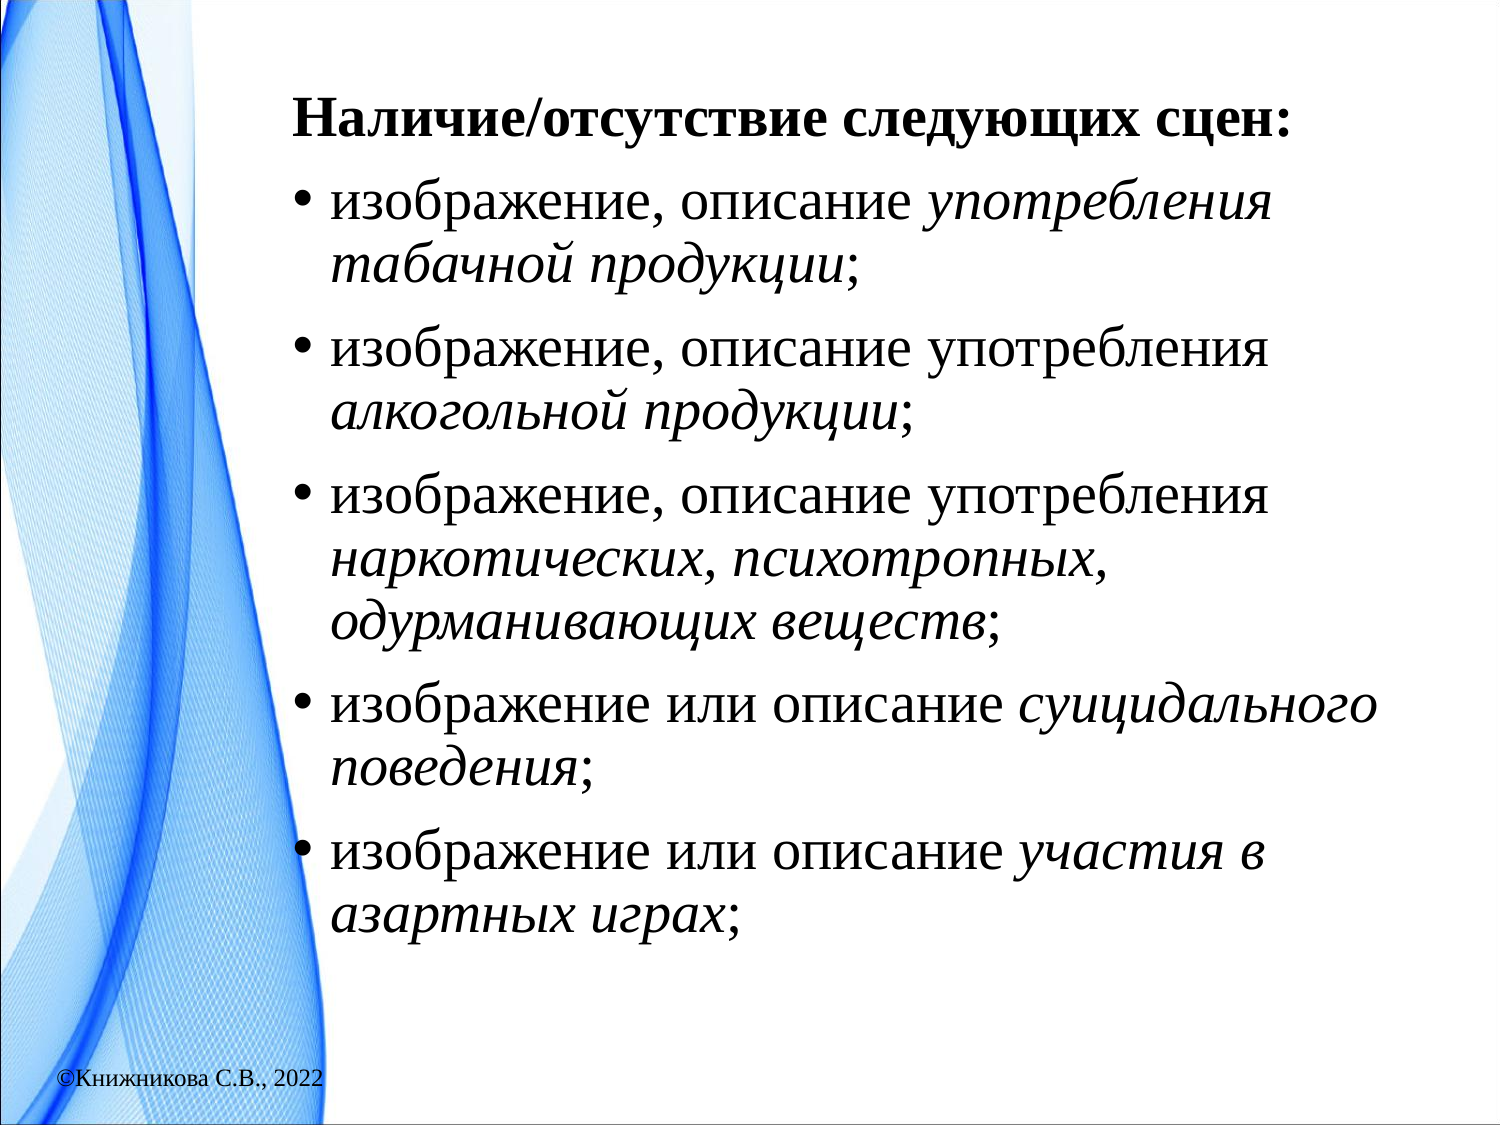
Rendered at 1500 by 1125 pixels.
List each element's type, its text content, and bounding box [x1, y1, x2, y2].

list Наличие/отсутствие следующих сцен: изображение, описание употребления табачной продукции; изображение, описание употребления алкогольной продукции; изображение, описание употребления наркотических, психотропных, одурманивающих веществ; изображение или описание суицидального поведения; изображение или описание участия в азартных играх; [277, 77, 1470, 1007]
picture [0, 0, 1500, 1125]
footer ©Книжникова С.В., 2022 [41, 1058, 502, 1094]
